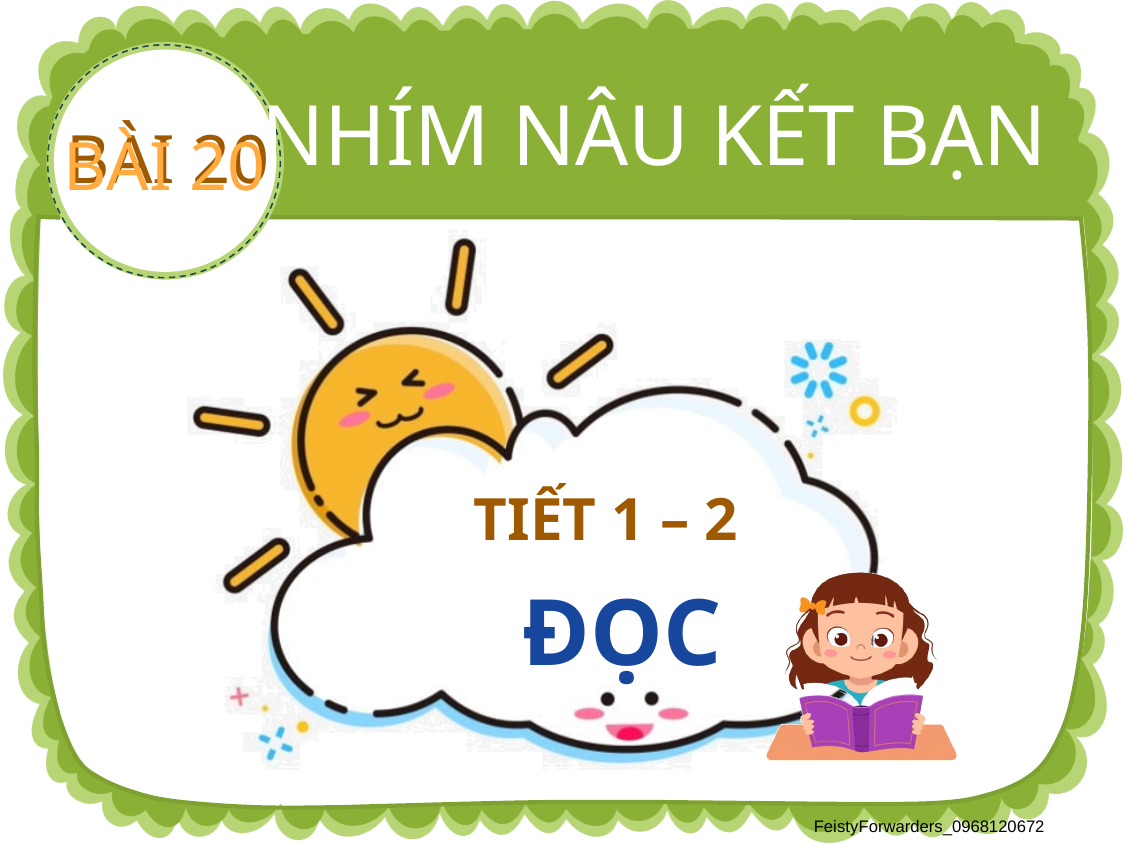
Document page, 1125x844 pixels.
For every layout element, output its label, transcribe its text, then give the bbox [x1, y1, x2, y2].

picture [0, 0, 1125, 844]
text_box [187, 227, 911, 773]
text_box NHÍM NÂU KẾT BẠN [229, 74, 1080, 190]
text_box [48, 109, 317, 213]
